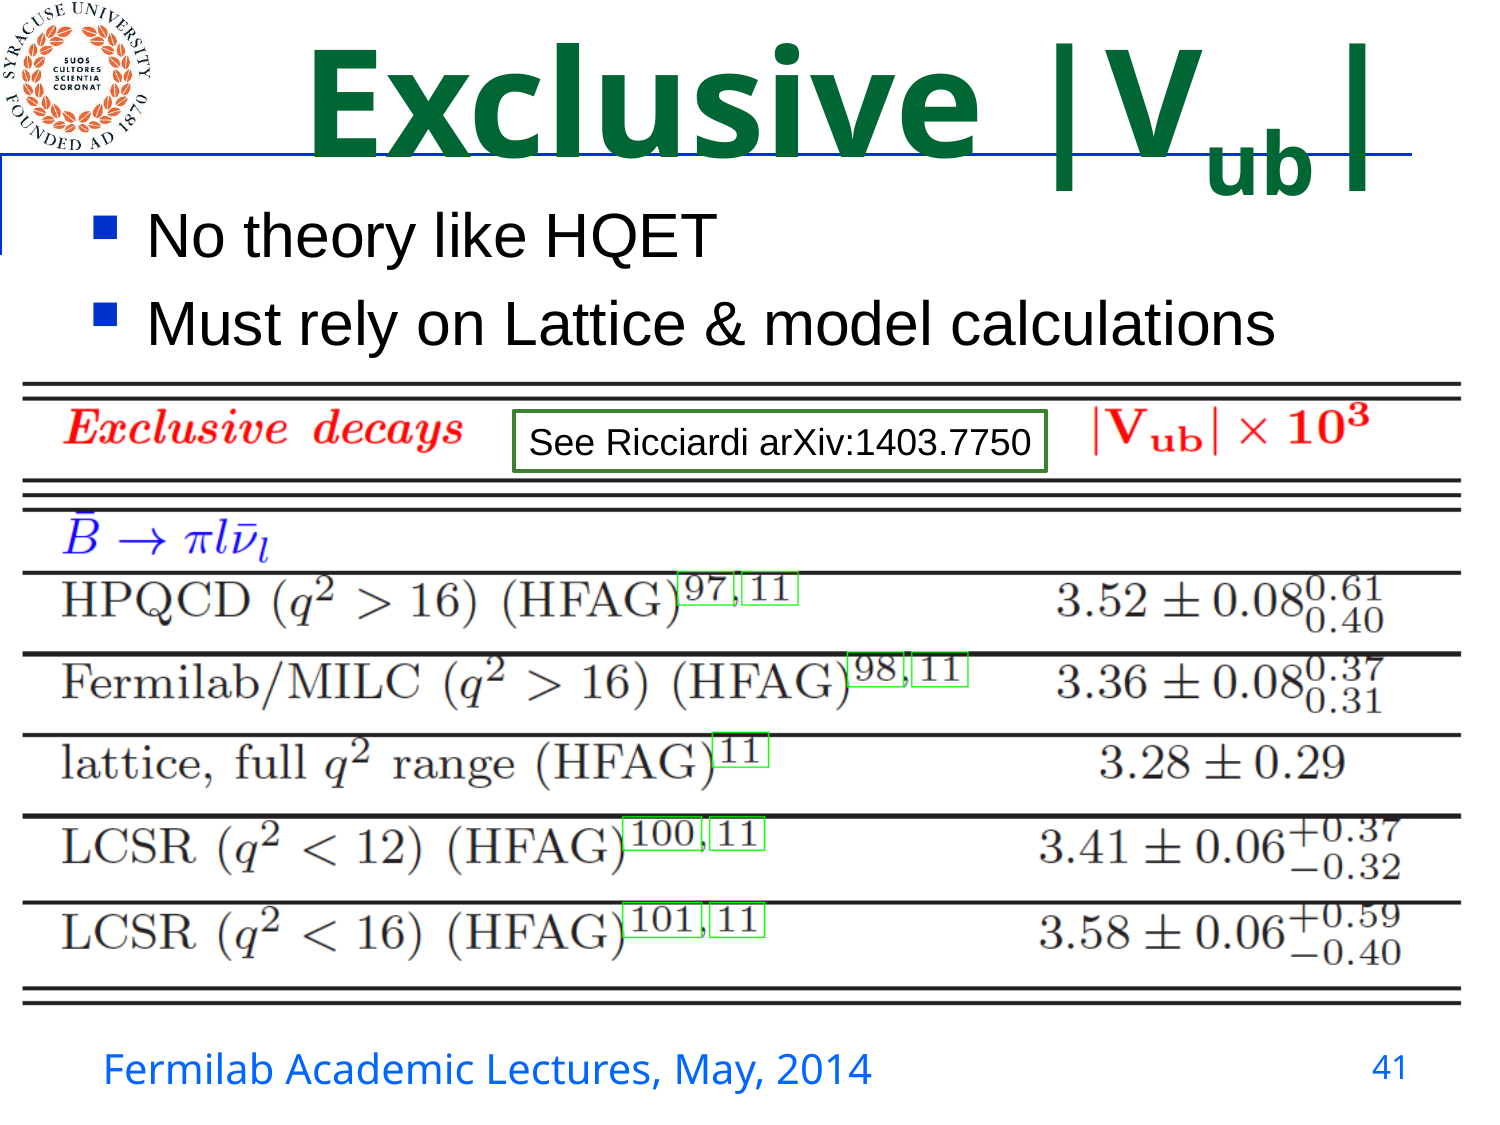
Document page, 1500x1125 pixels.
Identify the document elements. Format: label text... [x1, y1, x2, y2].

title Exclusive |Vub| [224, 0, 1476, 188]
slide_number 41 [1074, 1032, 1426, 1100]
list No theory like HQET Must rely on Lattice & model calculations [74, 187, 1426, 368]
picture [3, 2, 150, 150]
picture [0, 370, 1500, 1024]
footer Fermilab Academic Lectures, May, 2014 [87, 1032, 988, 1101]
